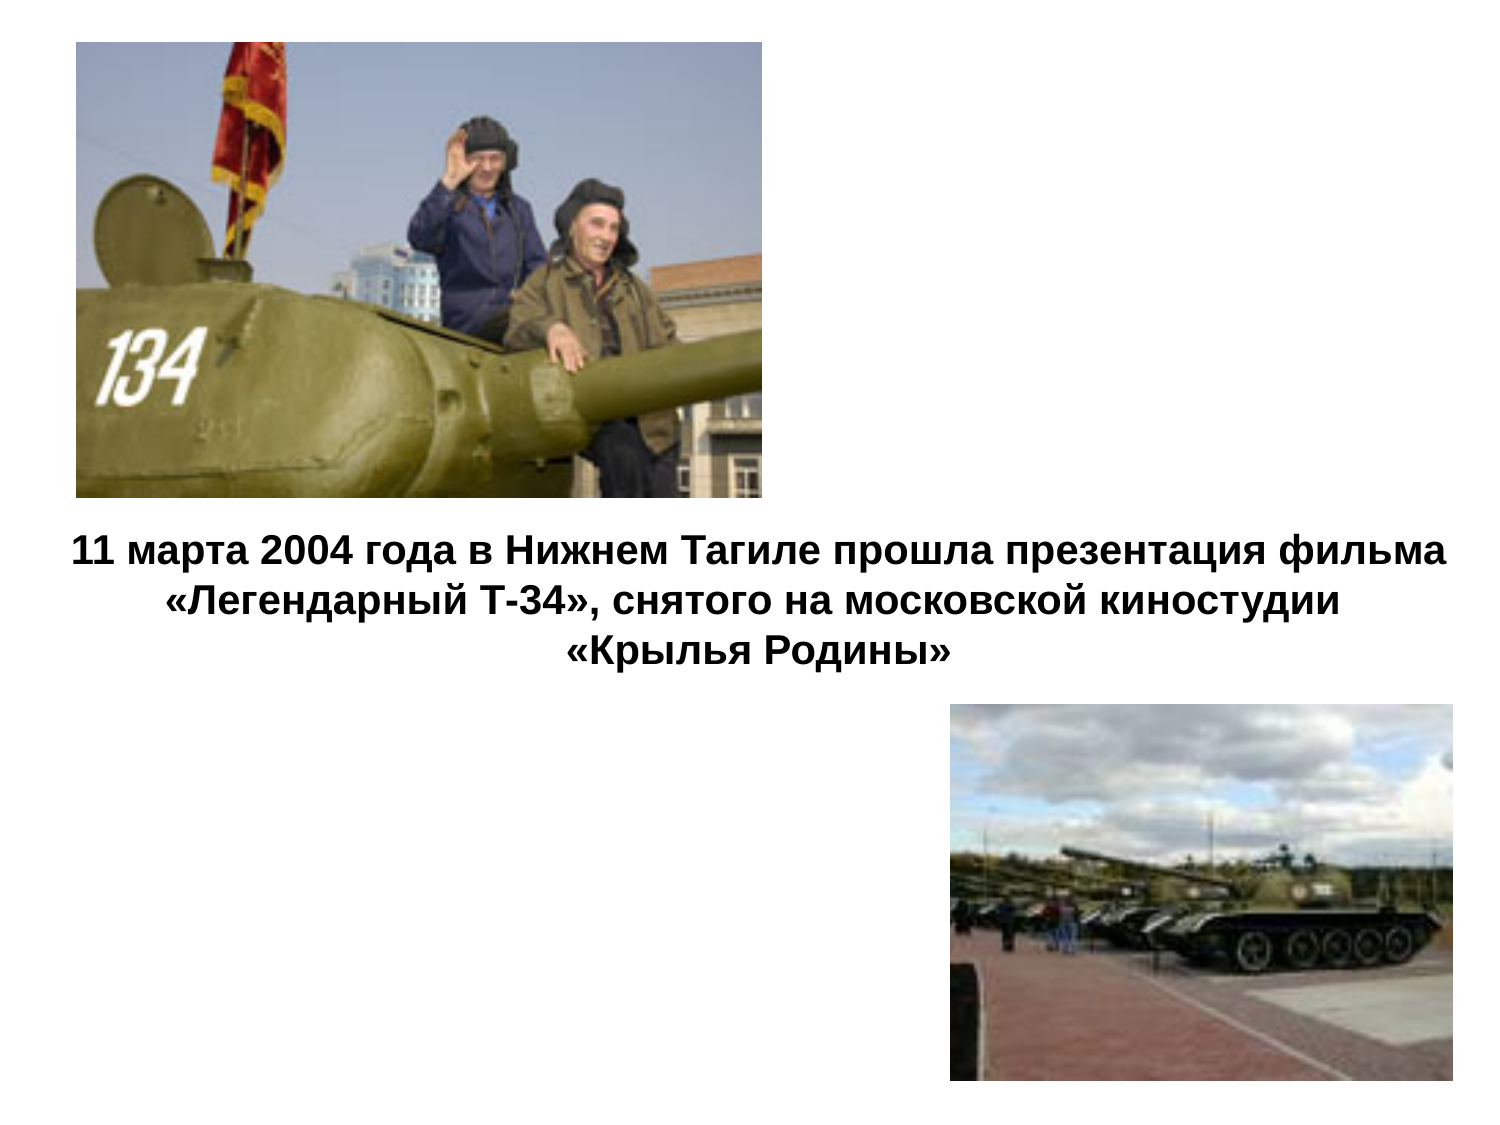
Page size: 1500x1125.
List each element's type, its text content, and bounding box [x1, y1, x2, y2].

picture [950, 703, 1453, 1081]
picture [76, 42, 762, 498]
text_box 11 марта 2004 года в Нижнем Тагиле прошла презентация фильма «Легендарный Т-34», снятого на московской киностудии «Крылья Родины» [53, 515, 1465, 681]
